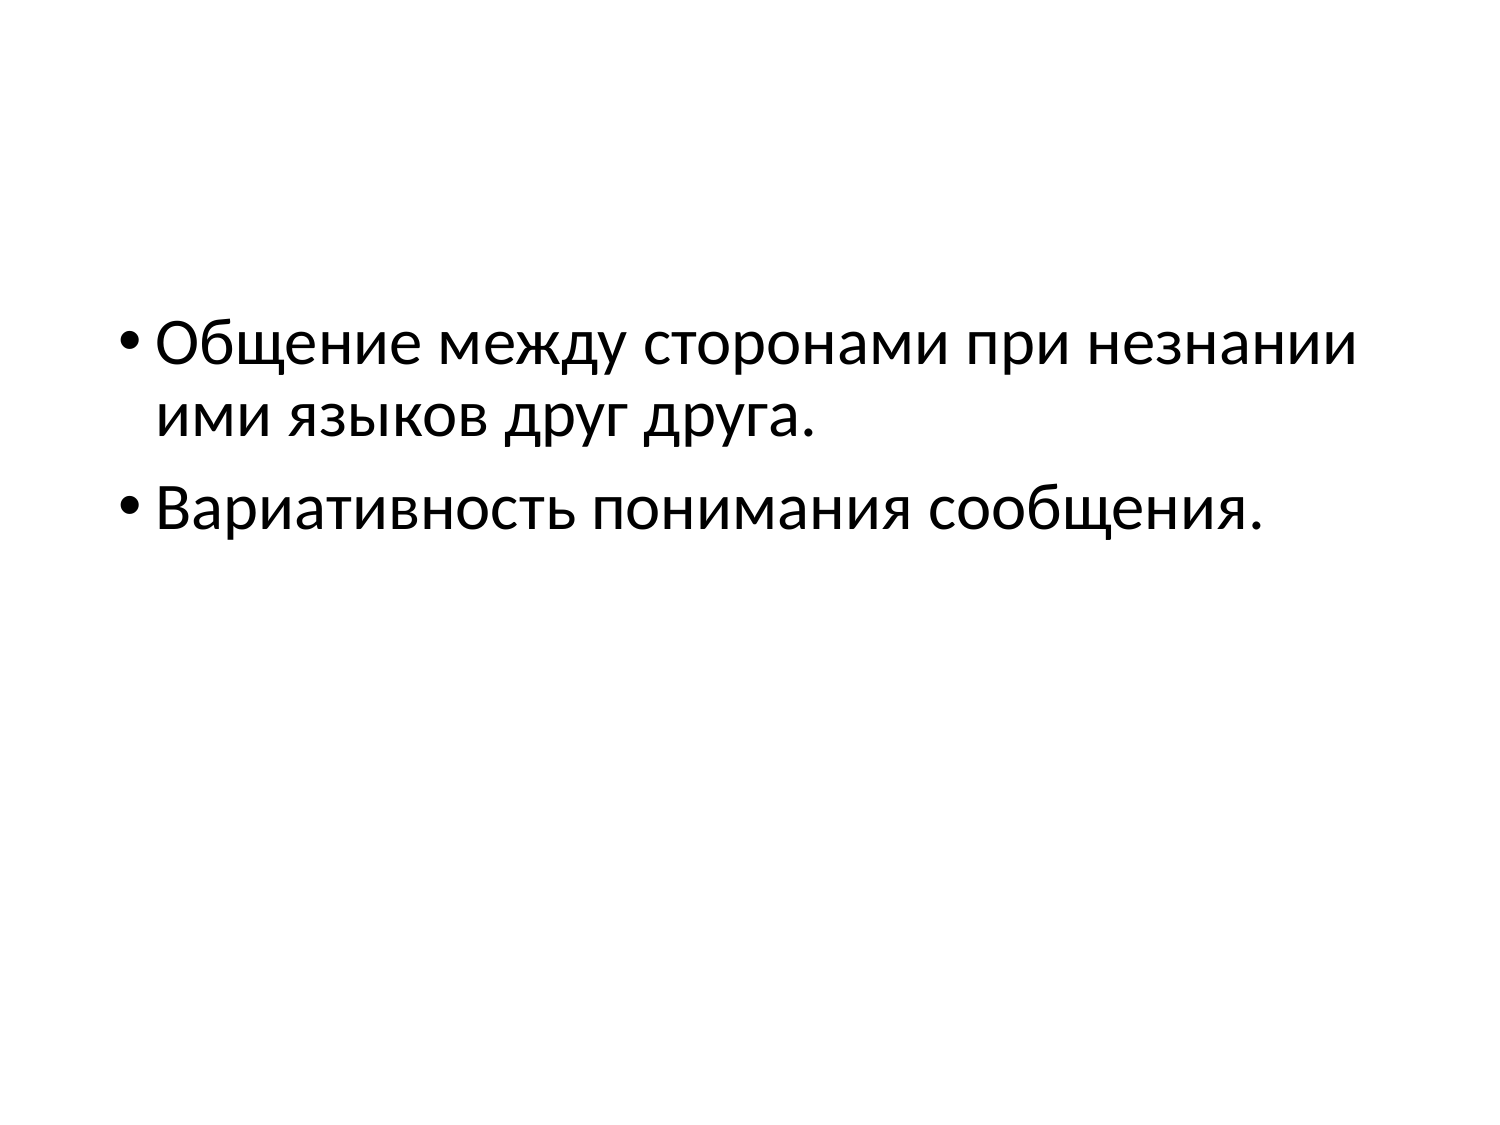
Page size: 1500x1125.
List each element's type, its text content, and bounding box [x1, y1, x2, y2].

list Общение между сторонами при незнании ими языков друг друга. Вариативность понимания сообщения. [103, 299, 1397, 1014]
